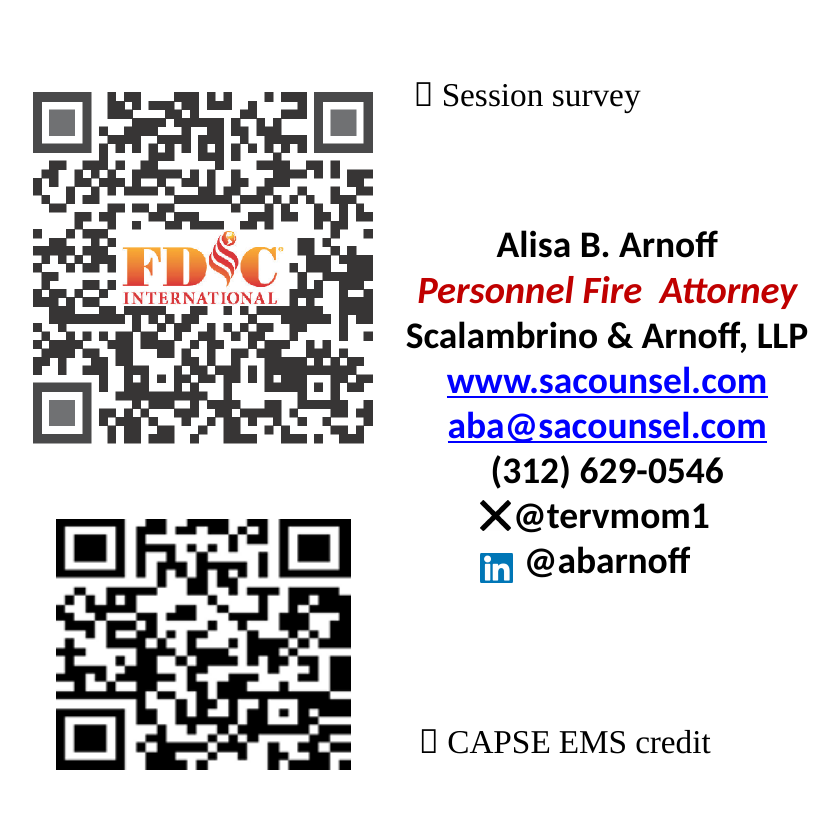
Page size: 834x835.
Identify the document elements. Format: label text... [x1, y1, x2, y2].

list Alisa B. Arnoff Personnel Fire Attorney Scalambrino & Arnoff, LLP www.sacounsel.com aba@sacounsel.com (312) 629-0546 @tervmom1 @abarnoff [404, 174, 811, 631]
picture [56, 518, 351, 770]
text_box  Session survey [409, 65, 772, 121]
picture [480, 552, 513, 584]
text_box  CAPSE EMS credit [404, 713, 777, 768]
picture [480, 500, 511, 531]
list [0, 0, 405, 538]
